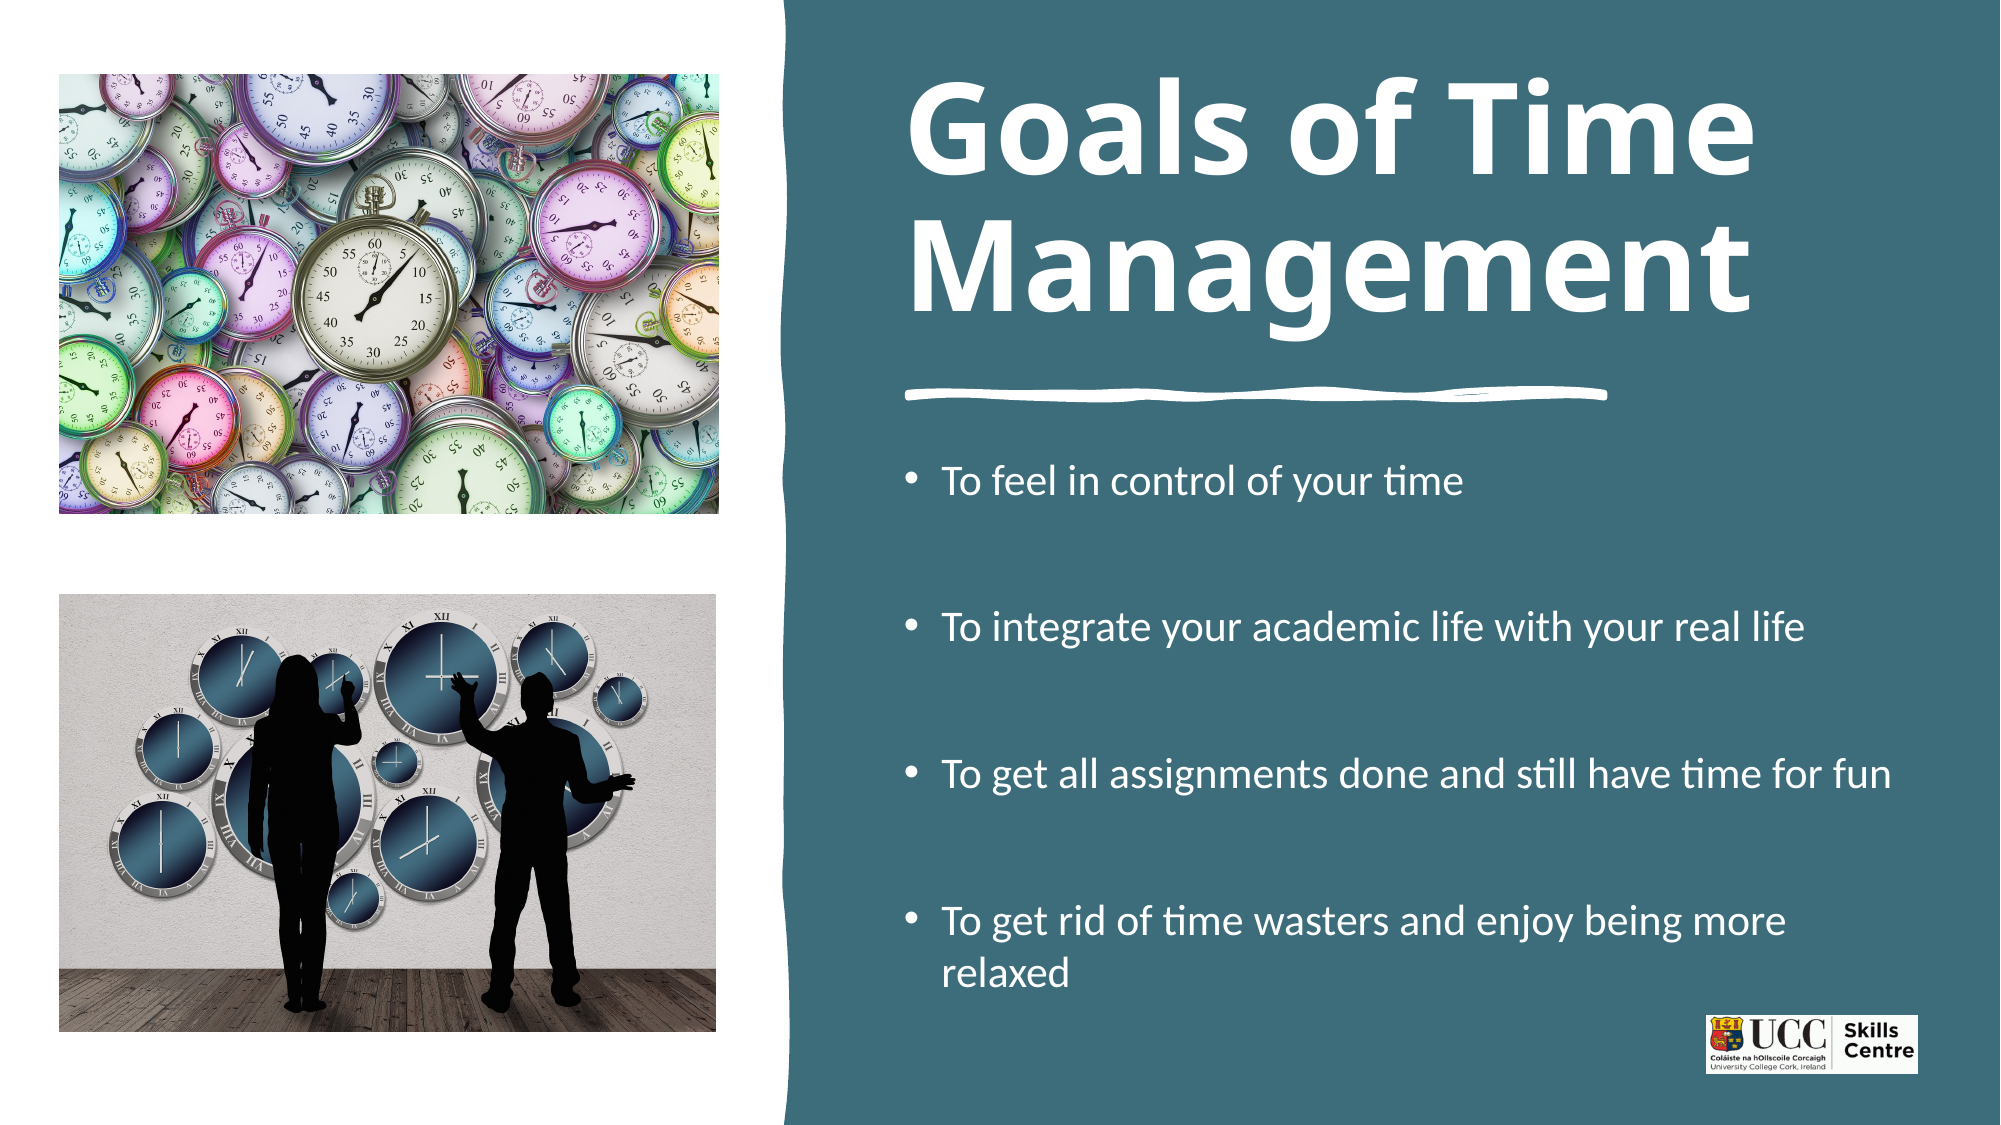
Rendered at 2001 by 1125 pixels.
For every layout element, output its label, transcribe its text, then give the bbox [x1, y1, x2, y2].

list To feel in control of your time To integrate your academic life with your real life To get all assignments done and still have time for fun To get rid of time wasters and enjoy being more relaxed [888, 443, 1913, 1016]
title Goals of Time Management [888, 53, 1913, 347]
picture [59, 74, 719, 514]
picture [59, 594, 716, 1032]
text_box [779, 0, 2000, 1125]
picture [1706, 1015, 1918, 1074]
text_box [0, 0, 788, 1125]
text_box [906, 388, 1606, 401]
